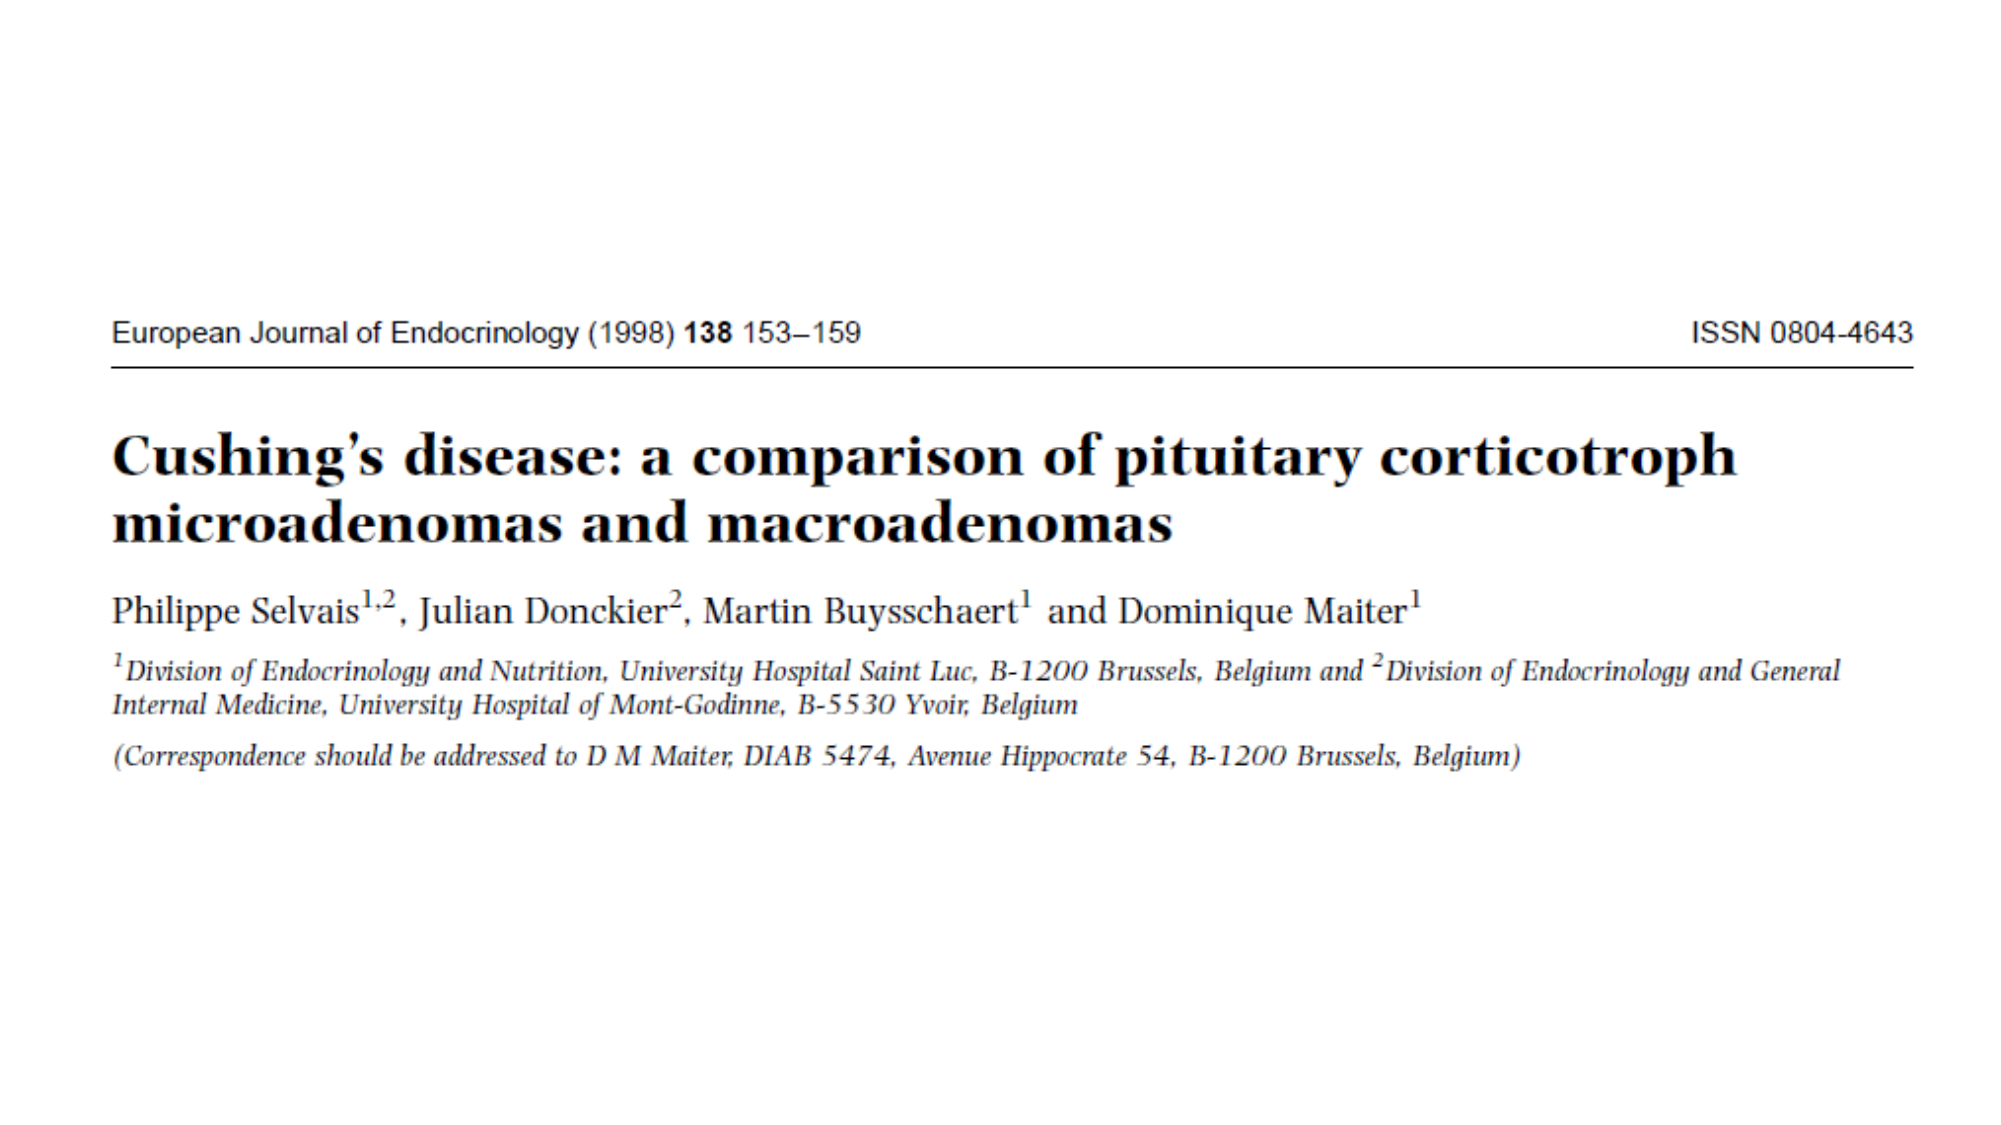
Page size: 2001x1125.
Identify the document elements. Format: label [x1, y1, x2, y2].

list [78, 217, 1922, 829]
